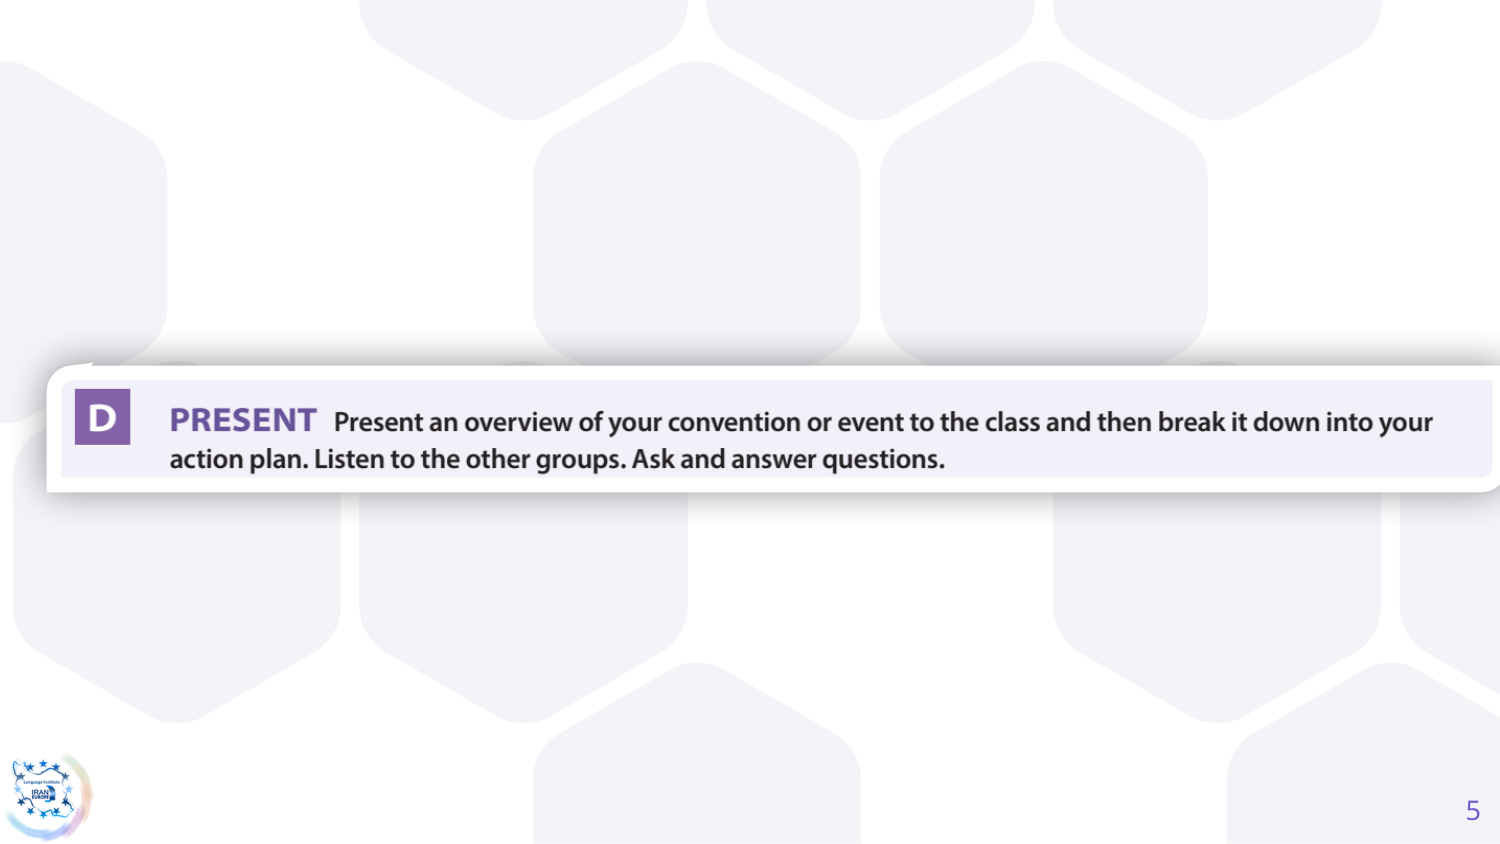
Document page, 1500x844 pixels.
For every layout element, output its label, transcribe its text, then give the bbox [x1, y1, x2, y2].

picture [53, 372, 1500, 486]
slide_number 5 [1391, 779, 1482, 844]
picture [0, 749, 98, 844]
